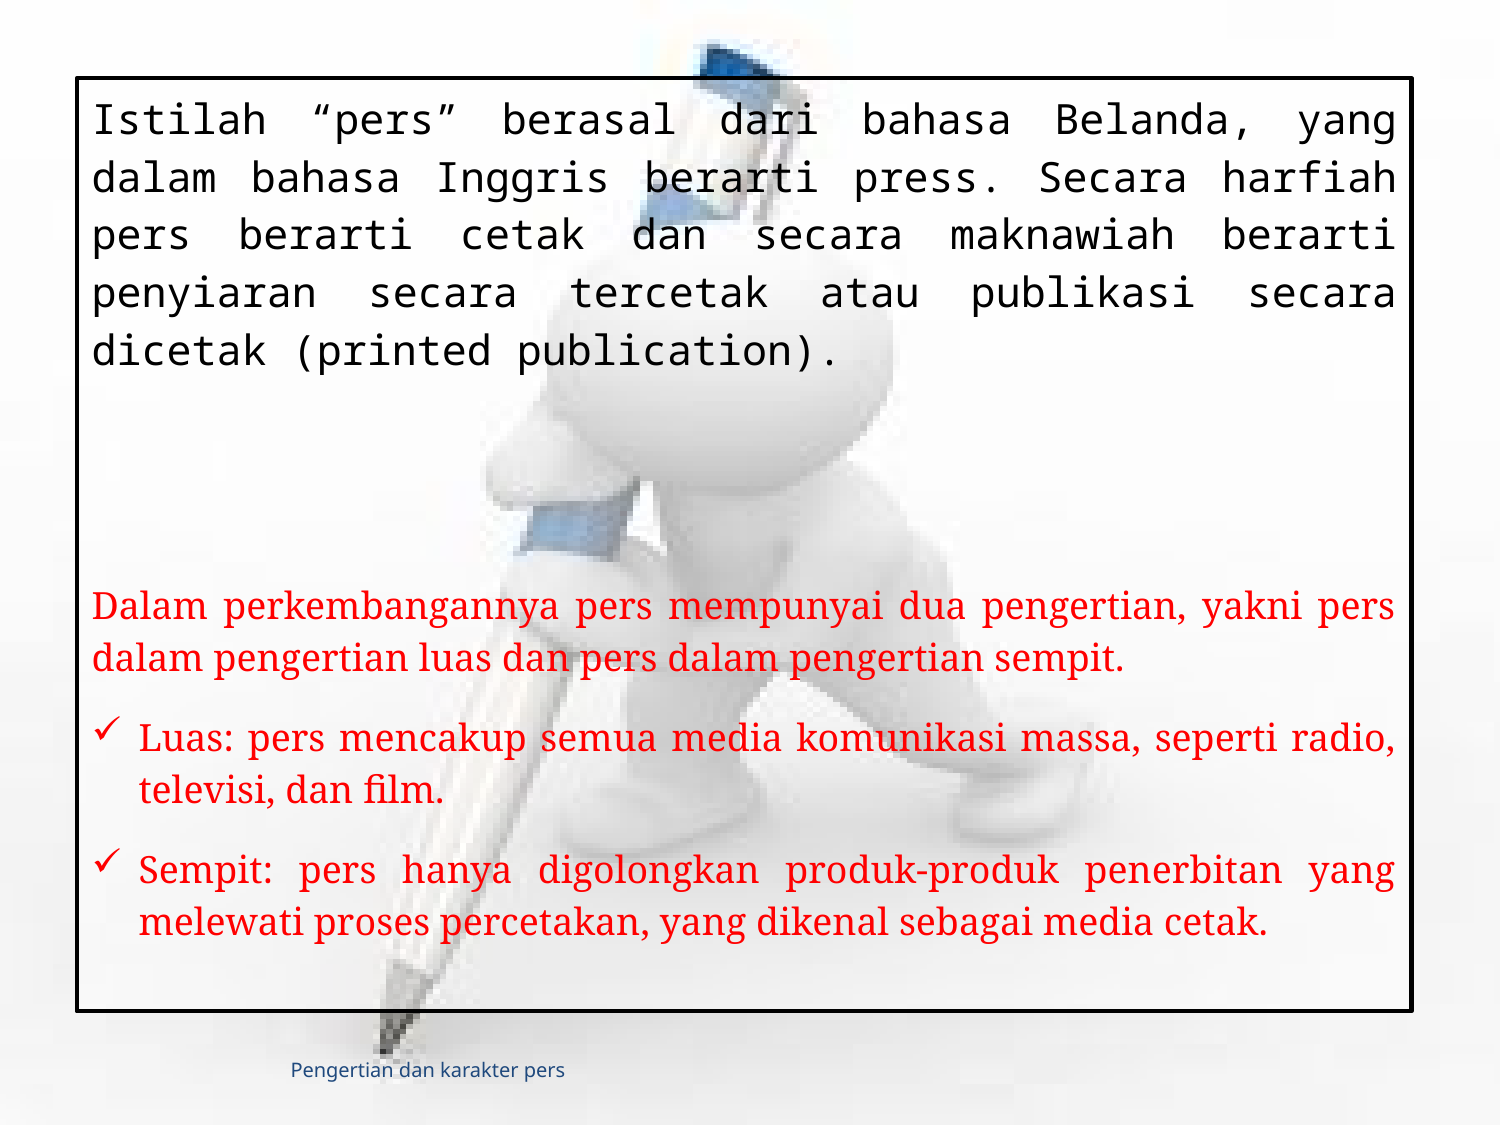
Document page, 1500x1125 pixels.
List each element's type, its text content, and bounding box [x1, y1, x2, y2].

picture [0, 0, 1500, 1125]
list Istilah “pers” berasal dari bahasa Belanda, yang dalam bahasa Inggris berarti press. Secara harfiah pers berarti cetak dan secara maknawiah berarti penyiaran secara tercetak atau publikasi secara dicetak (printed publication). Dalam perkembangannya pers mempunyai dua pengertian, yakni pers dalam pengertian luas dan pers dalam pengertian sempit. Luas: pers mencakup semua media komunikasi massa, seperti radio, televisi, dan film. Sempit: pers hanya digolongkan produk-produk penerbitan yang melewati proses percetakan, yang dikenal sebagai media cetak. [75, 76, 1414, 1013]
title Pengertian dan karakter pers [0, 1046, 851, 1125]
